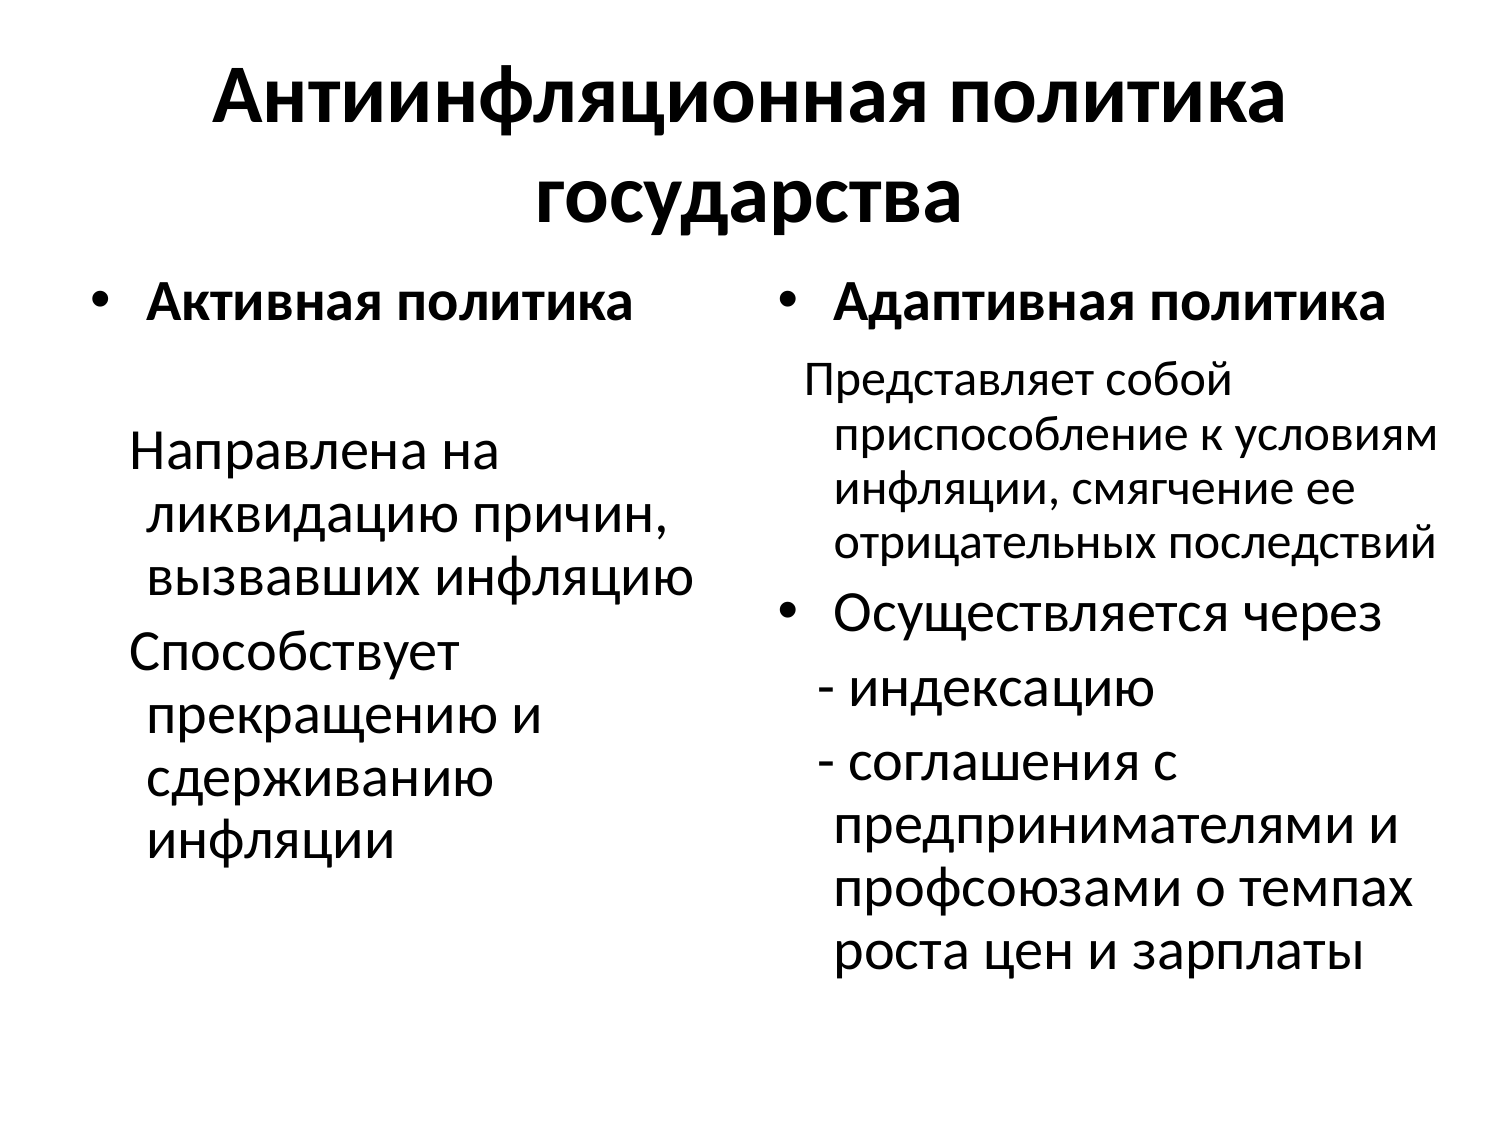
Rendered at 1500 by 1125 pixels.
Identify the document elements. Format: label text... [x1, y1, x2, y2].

list Активная политика Направлена на ликвидацию причин, вызвавших инфляцию Способствует прекращению и сдерживанию инфляции [75, 262, 738, 1005]
title Антиинфляционная политика государства [75, 45, 1425, 233]
list Адаптивная политика Представляет собой приспособление к условиям инфляции, смягчение ее отрицательных последствий Осуществляется через - индексацию - соглашения с предпринимателями и профсоюзами о темпах роста цен и зарплаты [762, 262, 1500, 1125]
